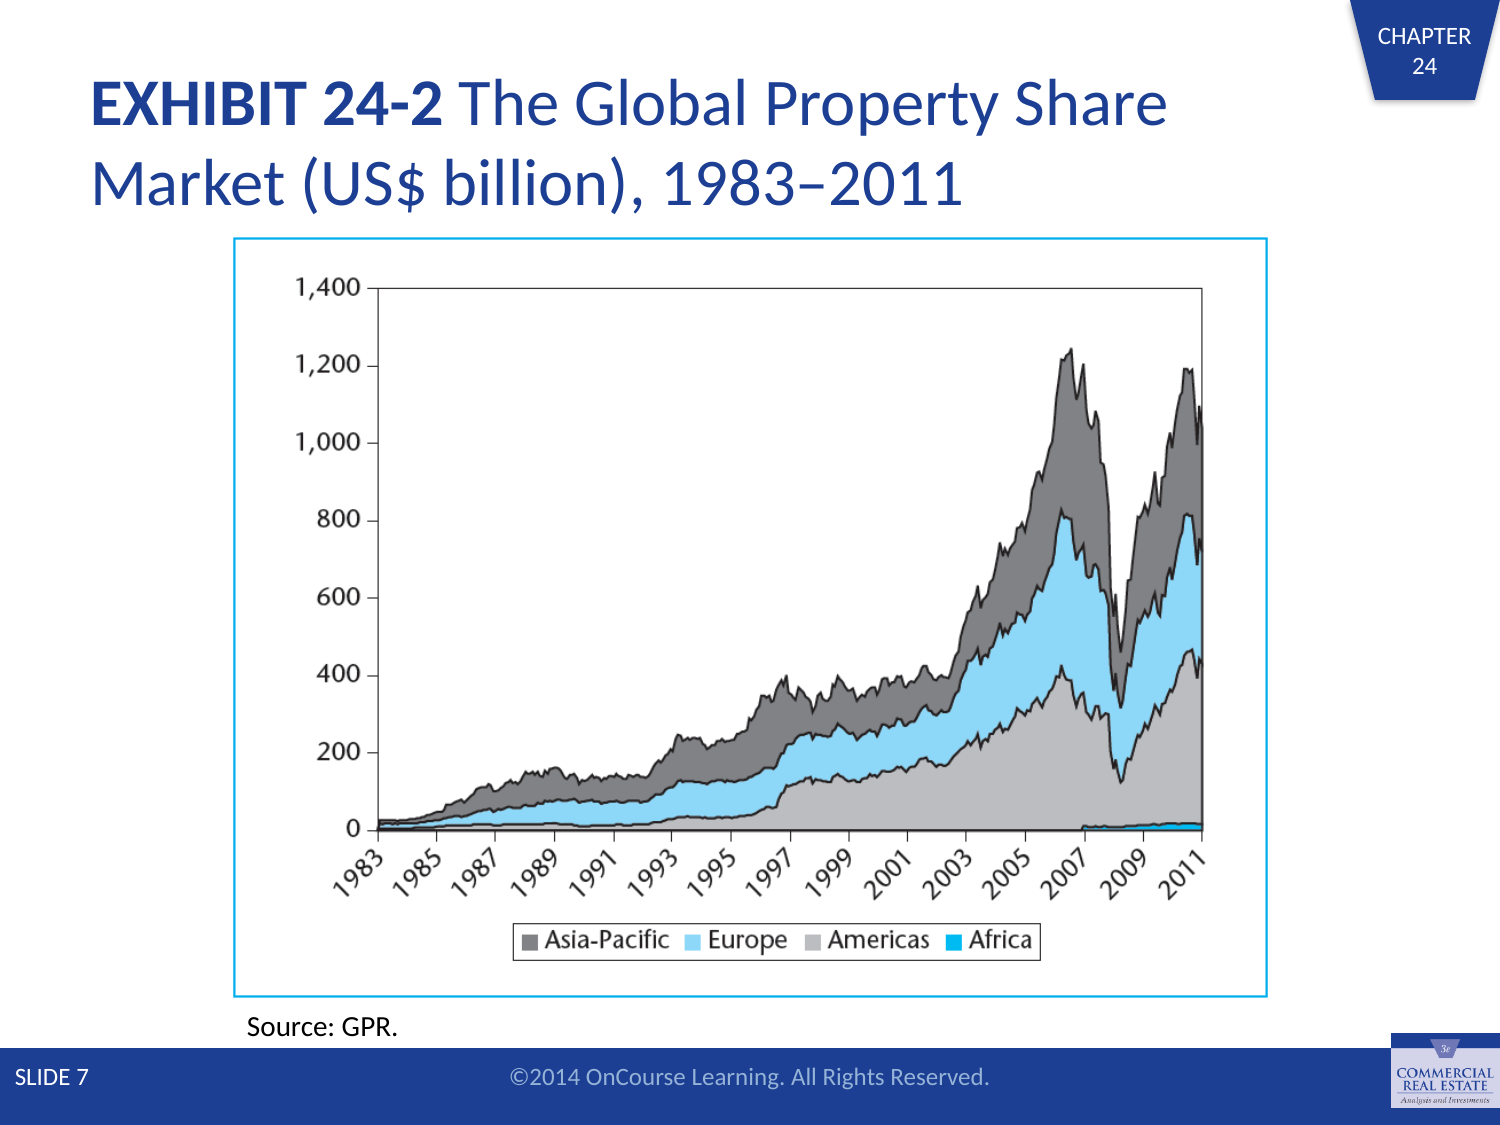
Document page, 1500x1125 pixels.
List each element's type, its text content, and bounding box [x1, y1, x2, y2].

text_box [230, 234, 1269, 1051]
picture [1391, 1033, 1500, 1108]
title EXHIBIT 24-2 The Global Property Share Market (US$ billion), 1983–2011 [75, 45, 1375, 233]
slide_number SLIDE 7 [0, 1052, 350, 1113]
